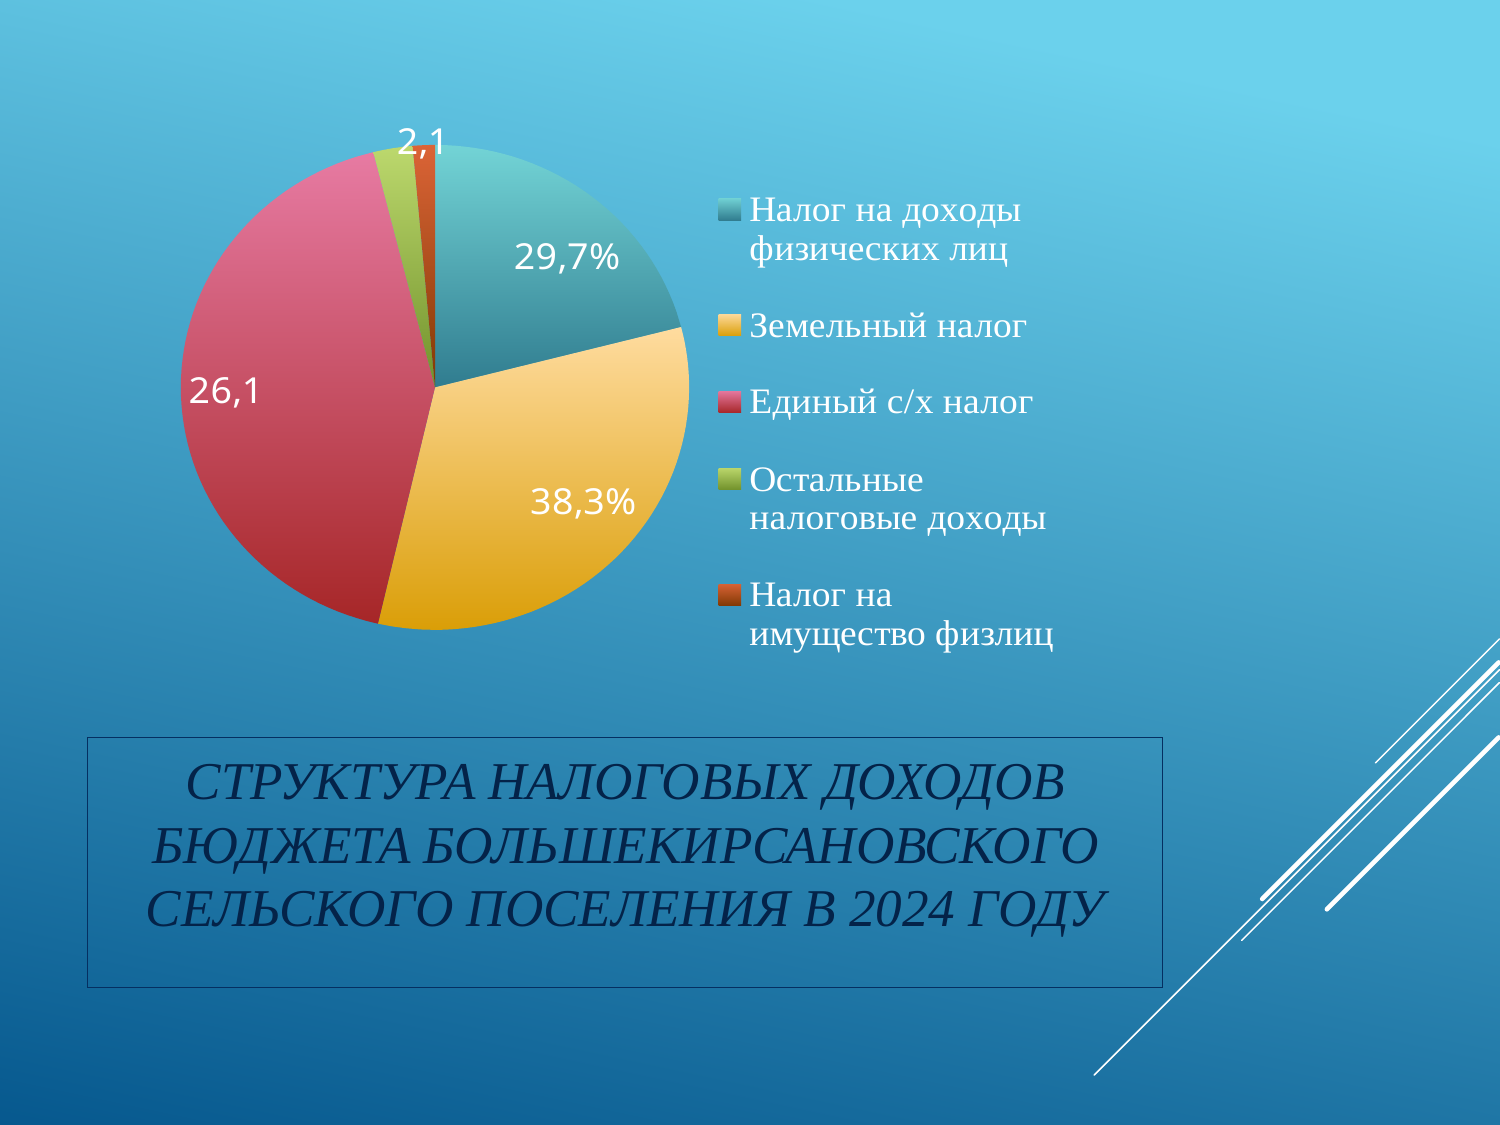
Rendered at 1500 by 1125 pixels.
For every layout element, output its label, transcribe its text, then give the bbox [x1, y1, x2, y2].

chart [87, 87, 1163, 706]
title Структура налоговых доходов бюджета Большекирсановского сельского поселения в 2024 году [87, 737, 1163, 988]
